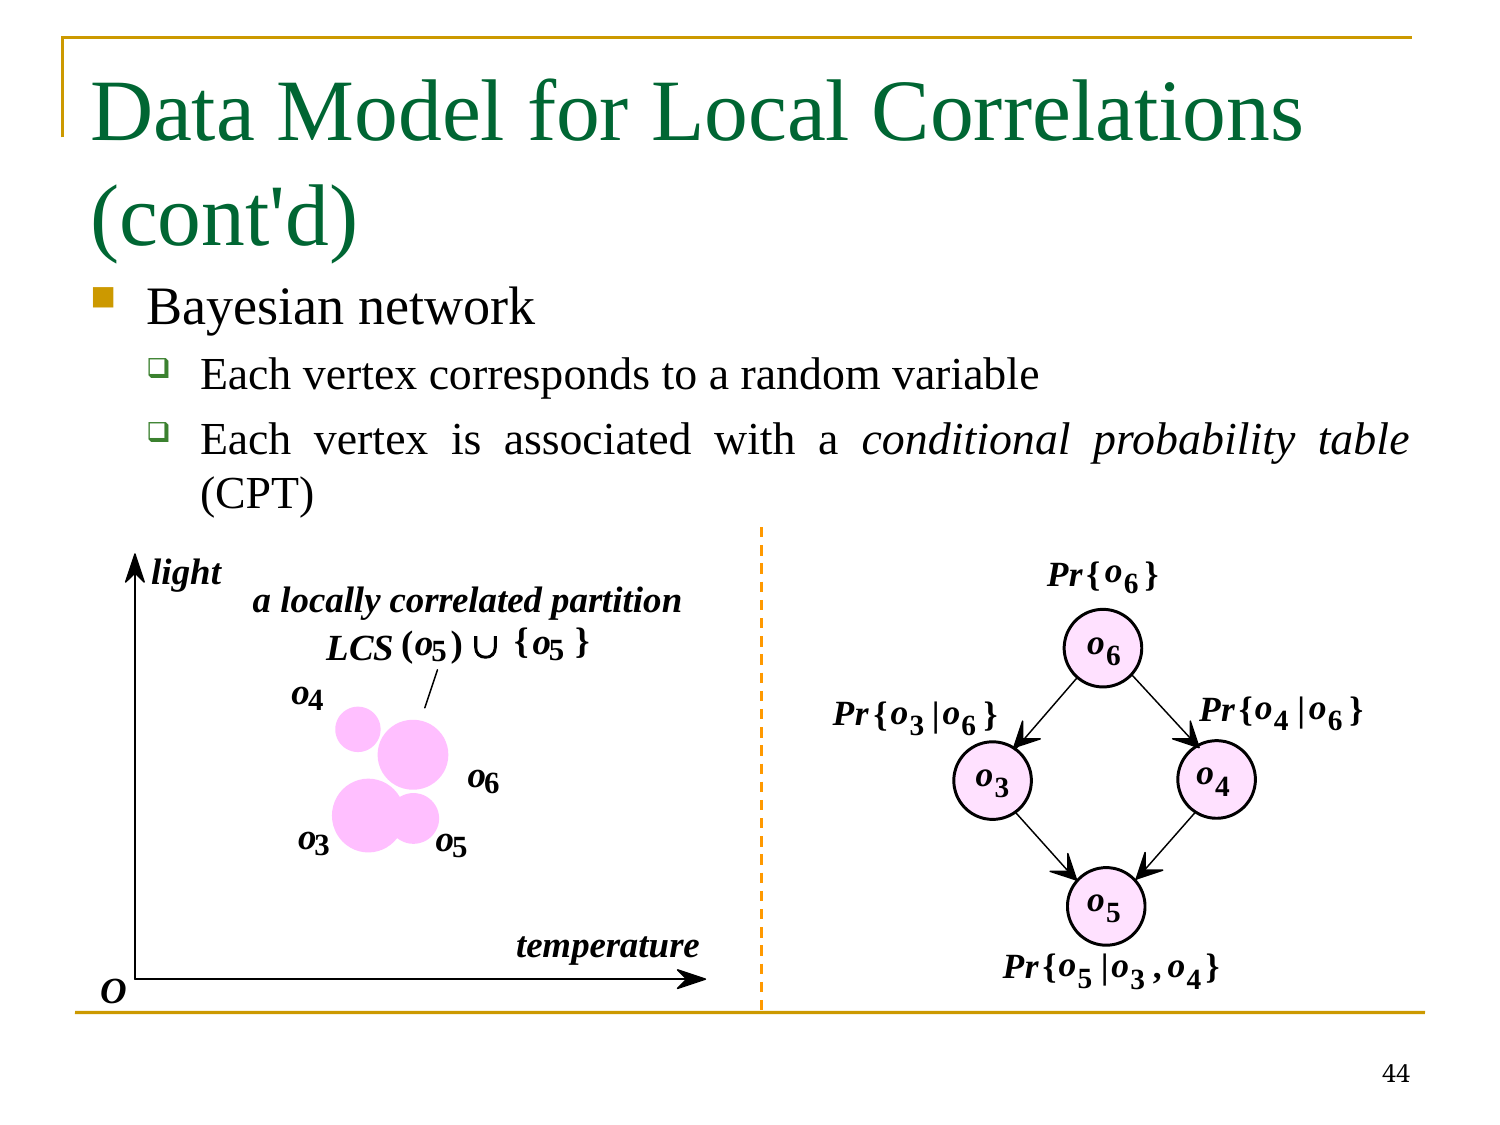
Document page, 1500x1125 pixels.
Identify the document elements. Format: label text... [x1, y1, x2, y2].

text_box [832, 550, 1408, 996]
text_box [99, 550, 731, 1012]
title Data Model for Local Correlations (cont'd) [75, 45, 1425, 233]
list Bayesian network Each vertex corresponds to a random variable Each vertex is associated with a conditional probability table (CPT) [75, 262, 1425, 1006]
slide_number 44 [1074, 1024, 1425, 1100]
